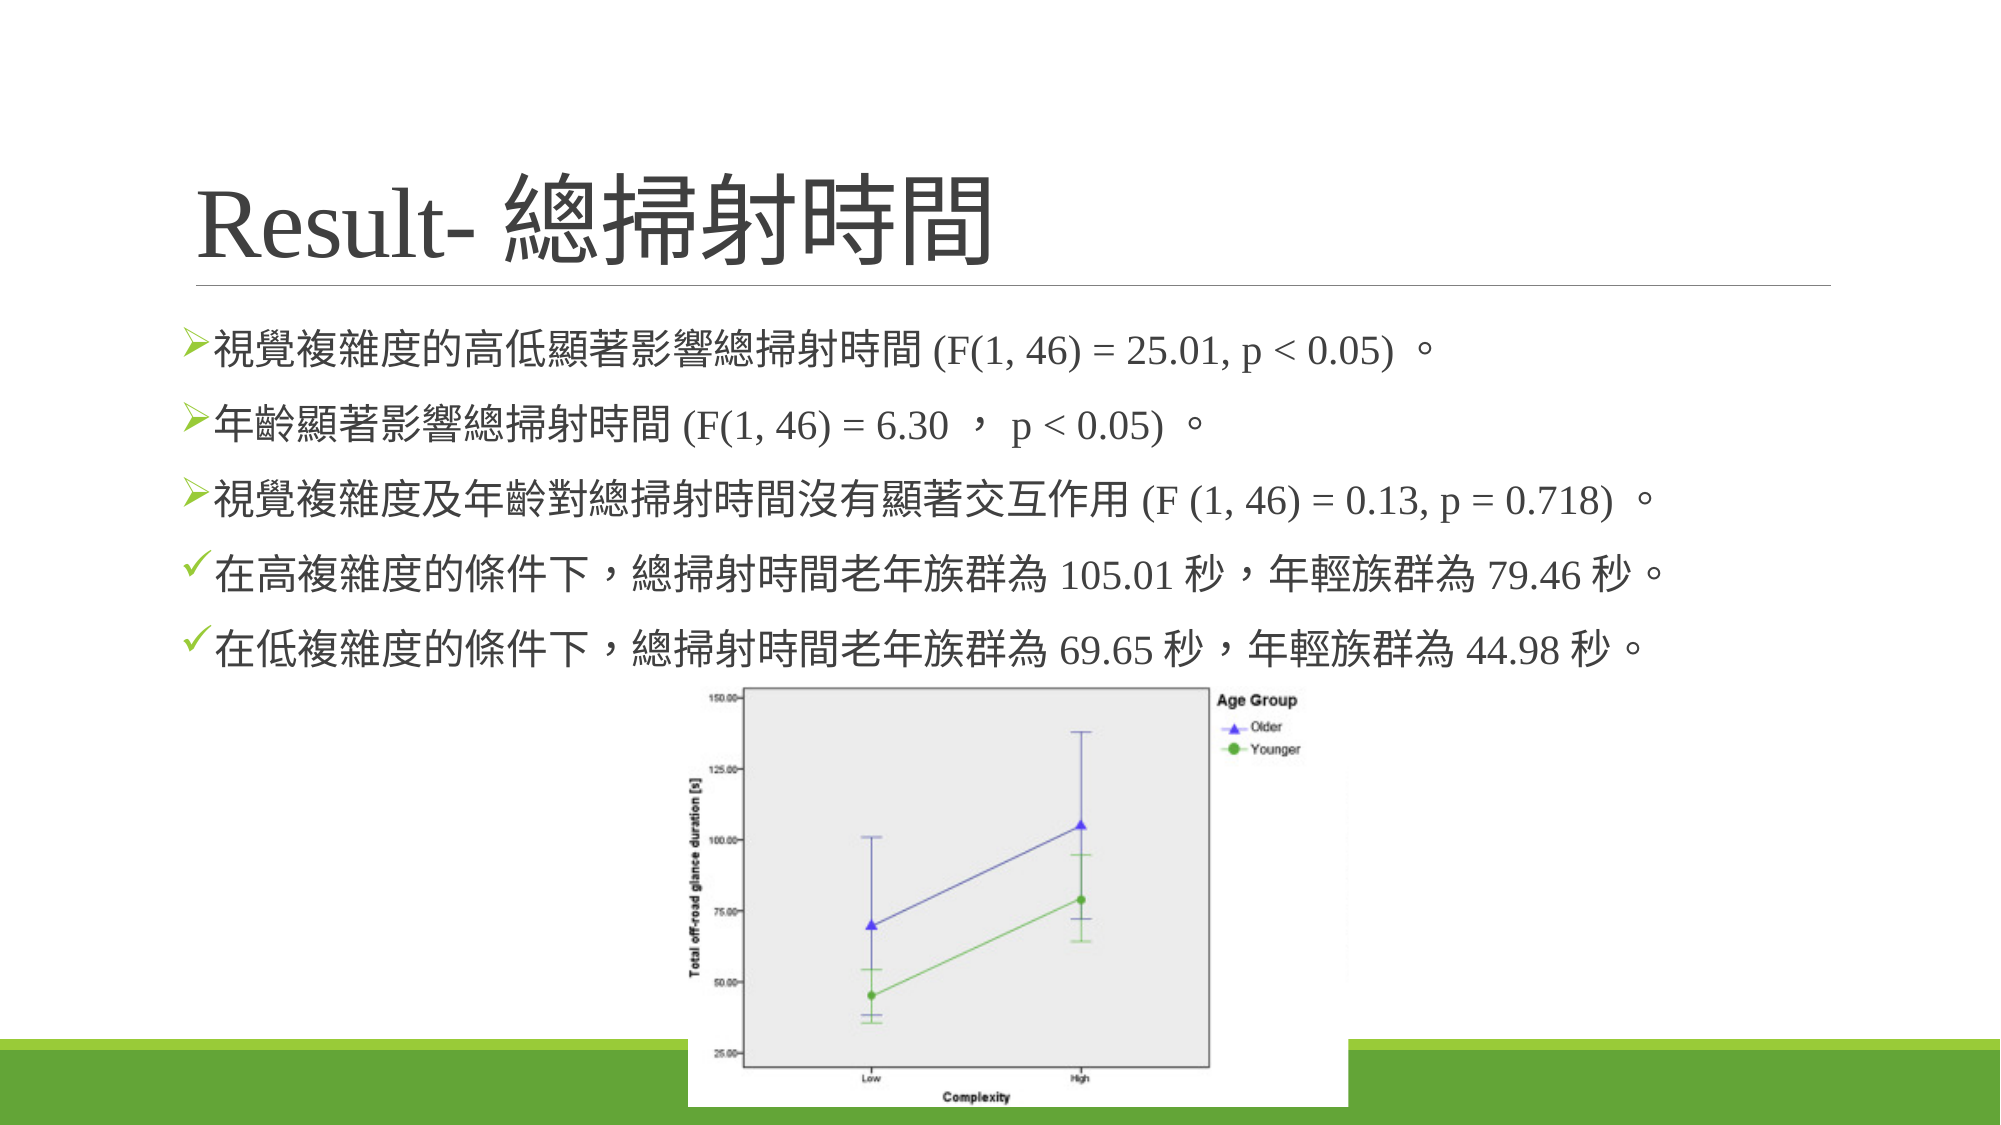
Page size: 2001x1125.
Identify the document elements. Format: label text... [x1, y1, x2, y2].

list 視覺複雜度的高低顯著影響總掃射時間(F(1, 46) = 25.01, p < 0.05)。 年齡顯著影響總掃射時間(F(1, 46) = 6.30，p < 0.05)。 視覺複雜度及年齡對總掃射時間沒有顯著交互作用(F (1, 46) = 0.13, p = 0.718)。 在高複雜度的條件下，總掃射時間老年族群為105.01秒，年輕族群為79.46秒。 在低複雜度的條件下，總掃射時間老年族群為69.65秒，年輕族群為44.98秒。 [180, 302, 1830, 963]
title Result-總掃射時間 [180, 47, 1830, 285]
picture [687, 686, 1349, 1107]
